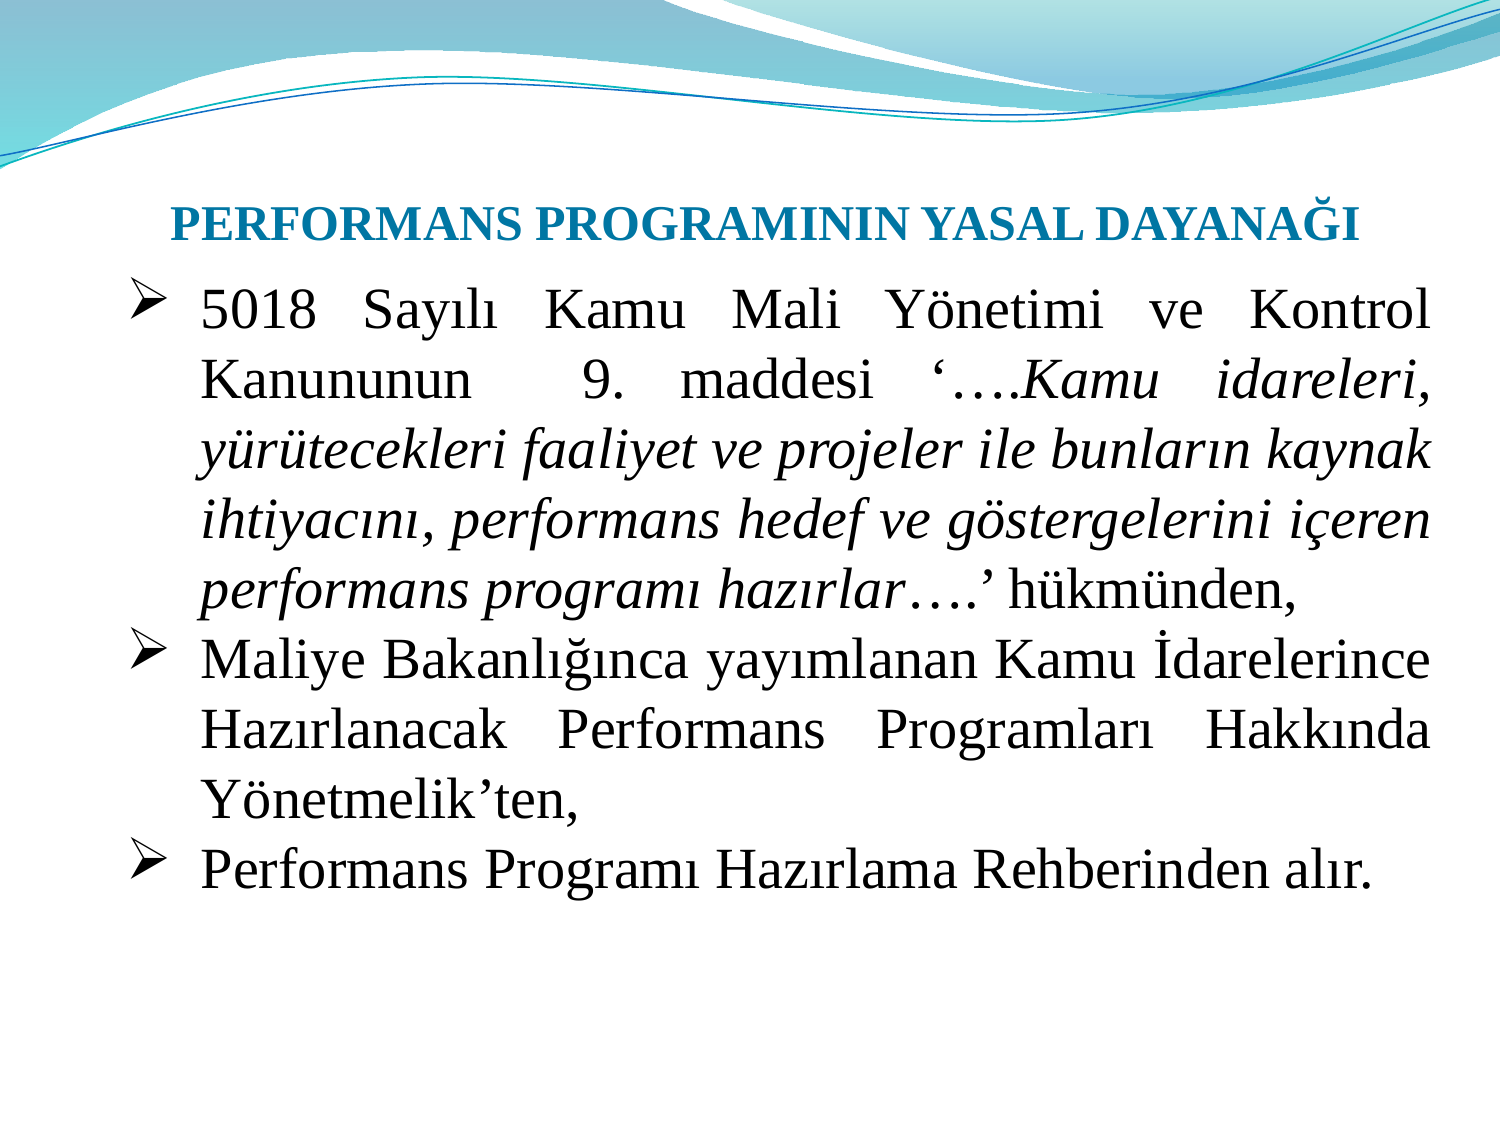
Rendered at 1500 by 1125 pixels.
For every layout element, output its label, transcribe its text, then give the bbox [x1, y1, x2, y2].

text_box 5018 Sayılı Kamu Mali Yönetimi ve Kontrol Kanununun 9. maddesi ‘….Kamu idareleri, yürütecekleri faaliyet ve projeler ile bunların kaynak ihtiyacını, performans hedef ve göstergelerini içeren performans programı hazırlar….’ hükmünden, Maliye Bakanlığınca yayımlanan Kamu İdarelerince Hazırlanacak Performans Programları Hakkında Yönetmelik’ten, Performans Programı Hazırlama Rehberinden alır. [111, 263, 1447, 978]
text_box PERFORMANS PROGRAMININ YASAL DAYANAĞI [126, 183, 1406, 258]
